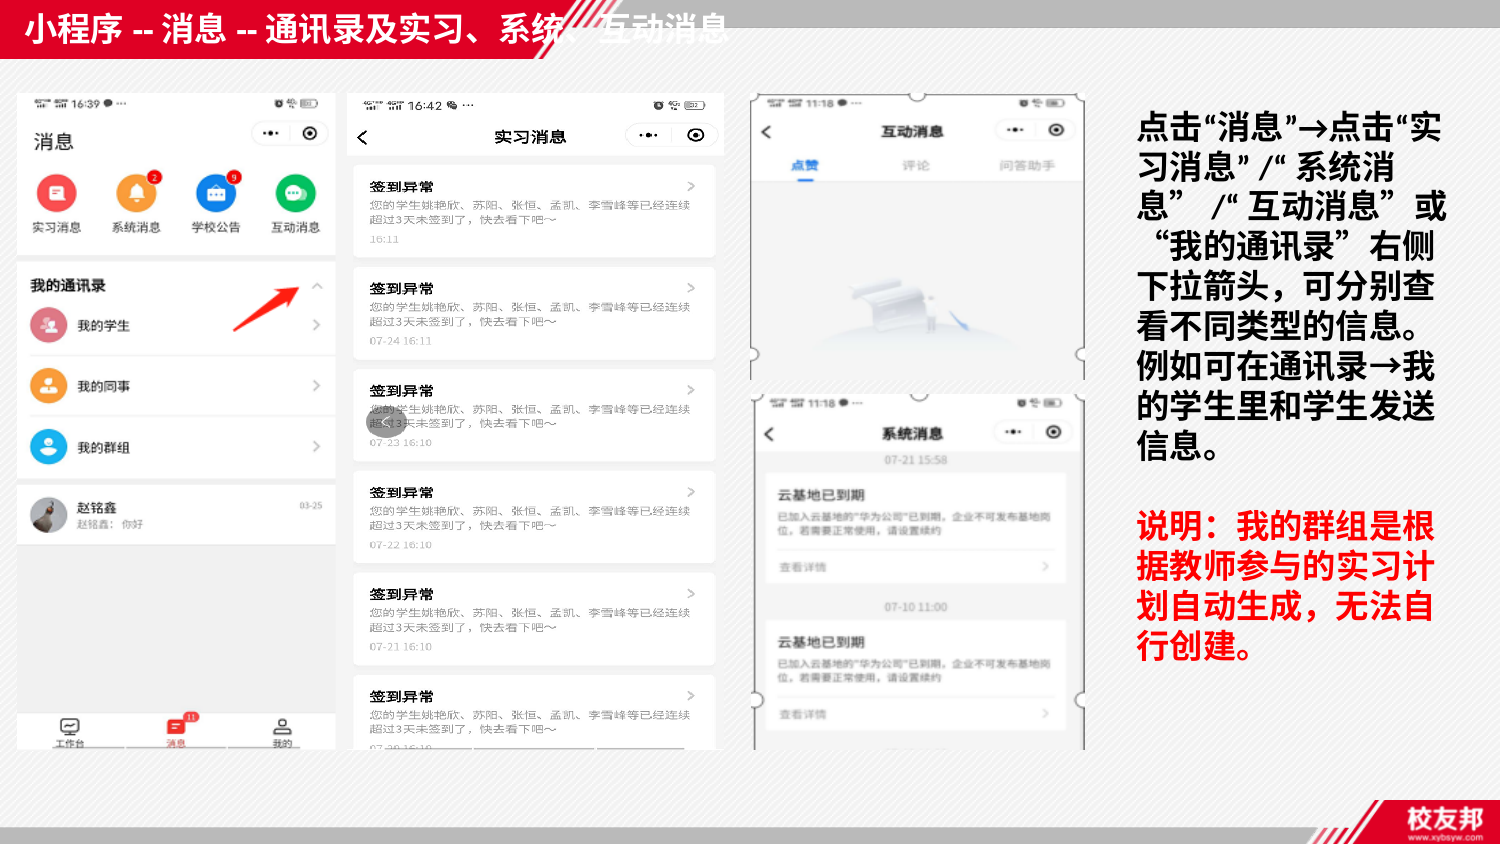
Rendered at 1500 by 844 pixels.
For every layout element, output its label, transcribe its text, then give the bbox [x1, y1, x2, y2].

text_box 点击“消息”→点击“实习消息”/“系统消息”/“互动消息”或“我的通讯录”右侧下拉箭头，可分别查看不同类型的信息。例如可在通讯录→我的学生里和学生发送信息。 说明：我的群组是根据教师参与的实习计划自动生成，无法自行创建。 [1121, 98, 1472, 673]
picture [0, 0, 1500, 844]
text_box 小程序--消息--通讯录及实习、系统、互动消息 [17, 0, 983, 56]
